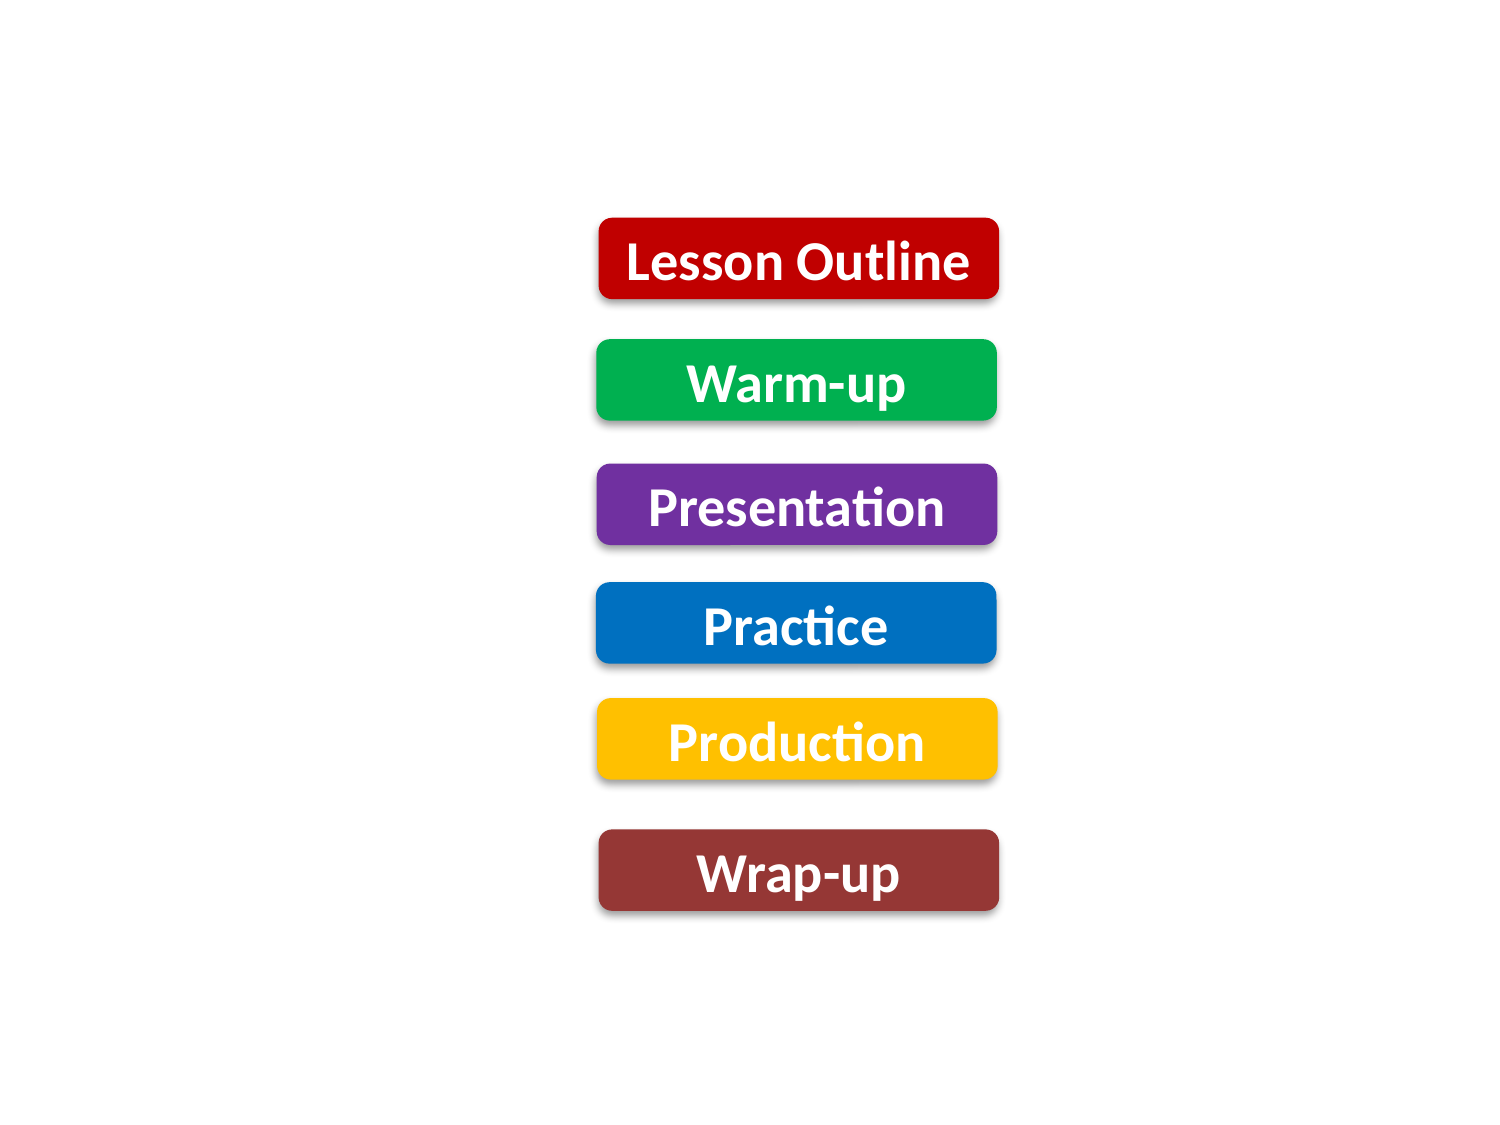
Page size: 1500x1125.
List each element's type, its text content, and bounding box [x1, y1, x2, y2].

text_box Production [594, 695, 1000, 782]
text_box Wrap-up [596, 827, 1002, 913]
text_box Lesson Outline [596, 215, 1002, 302]
text_box Warm-up [594, 337, 1000, 423]
text_box Practice [593, 580, 999, 666]
text_box Presentation [594, 461, 1000, 548]
